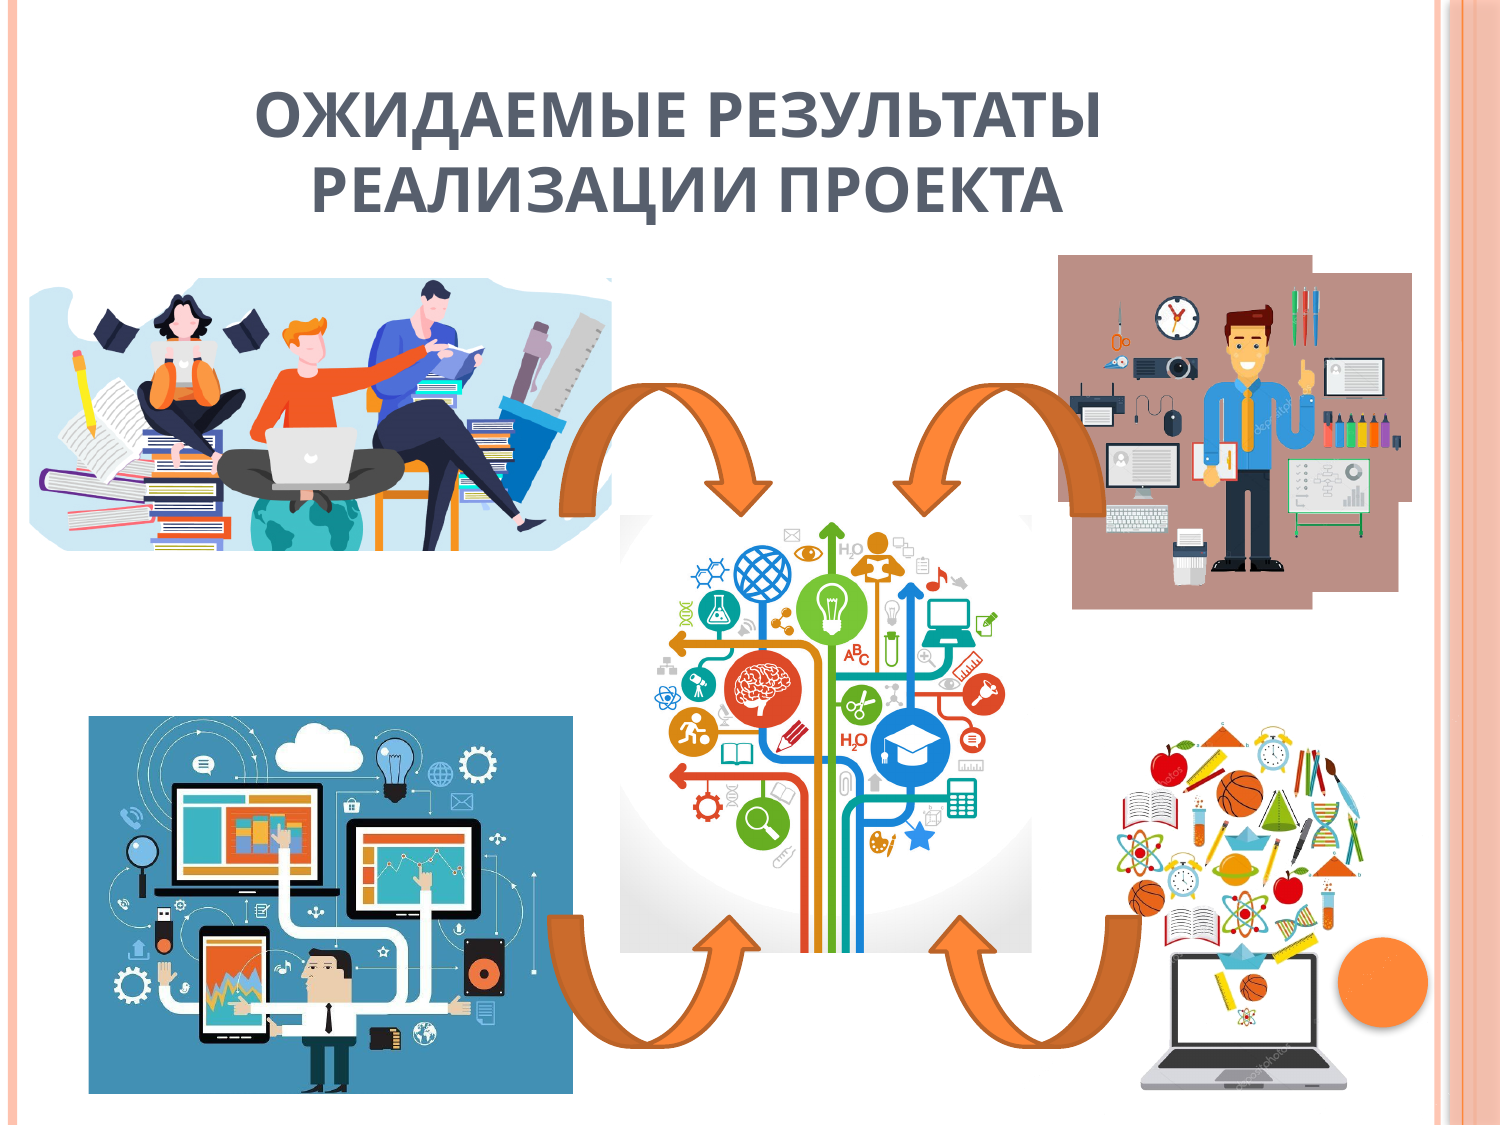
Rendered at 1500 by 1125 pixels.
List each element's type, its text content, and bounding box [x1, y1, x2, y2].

text_box [892, 383, 1050, 512]
picture [87, 715, 574, 1095]
picture [619, 514, 1460, 1125]
picture [1056, 254, 1413, 611]
text_box [618, 383, 773, 512]
title Ожидаемые результаты реализации проекта [75, 45, 1300, 233]
picture [28, 278, 613, 552]
text_box [946, 961, 1015, 1048]
text_box [580, 914, 743, 1049]
